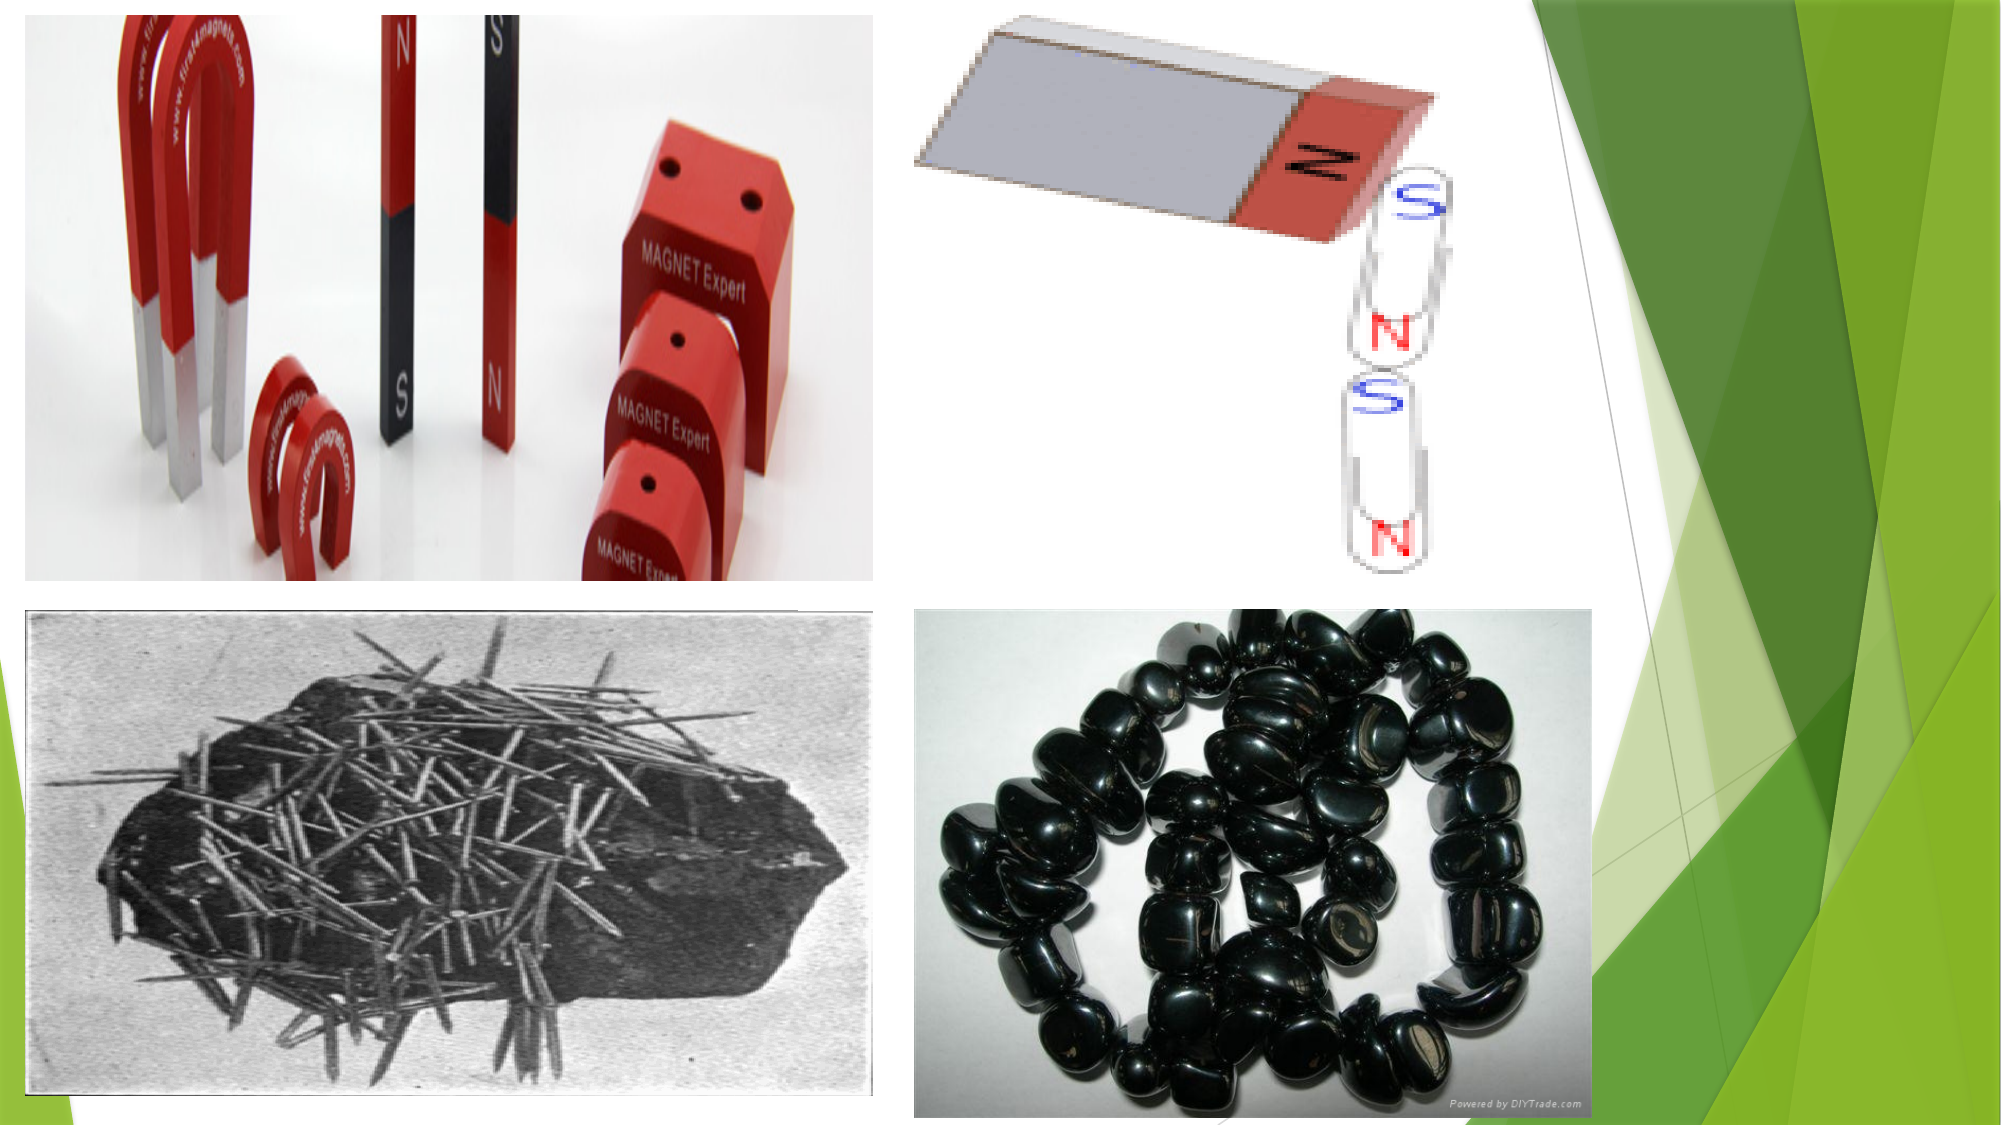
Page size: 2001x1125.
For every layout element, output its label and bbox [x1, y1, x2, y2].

picture [24, 14, 874, 581]
picture [913, 14, 1453, 575]
picture [24, 609, 874, 1097]
picture [914, 608, 1593, 1118]
